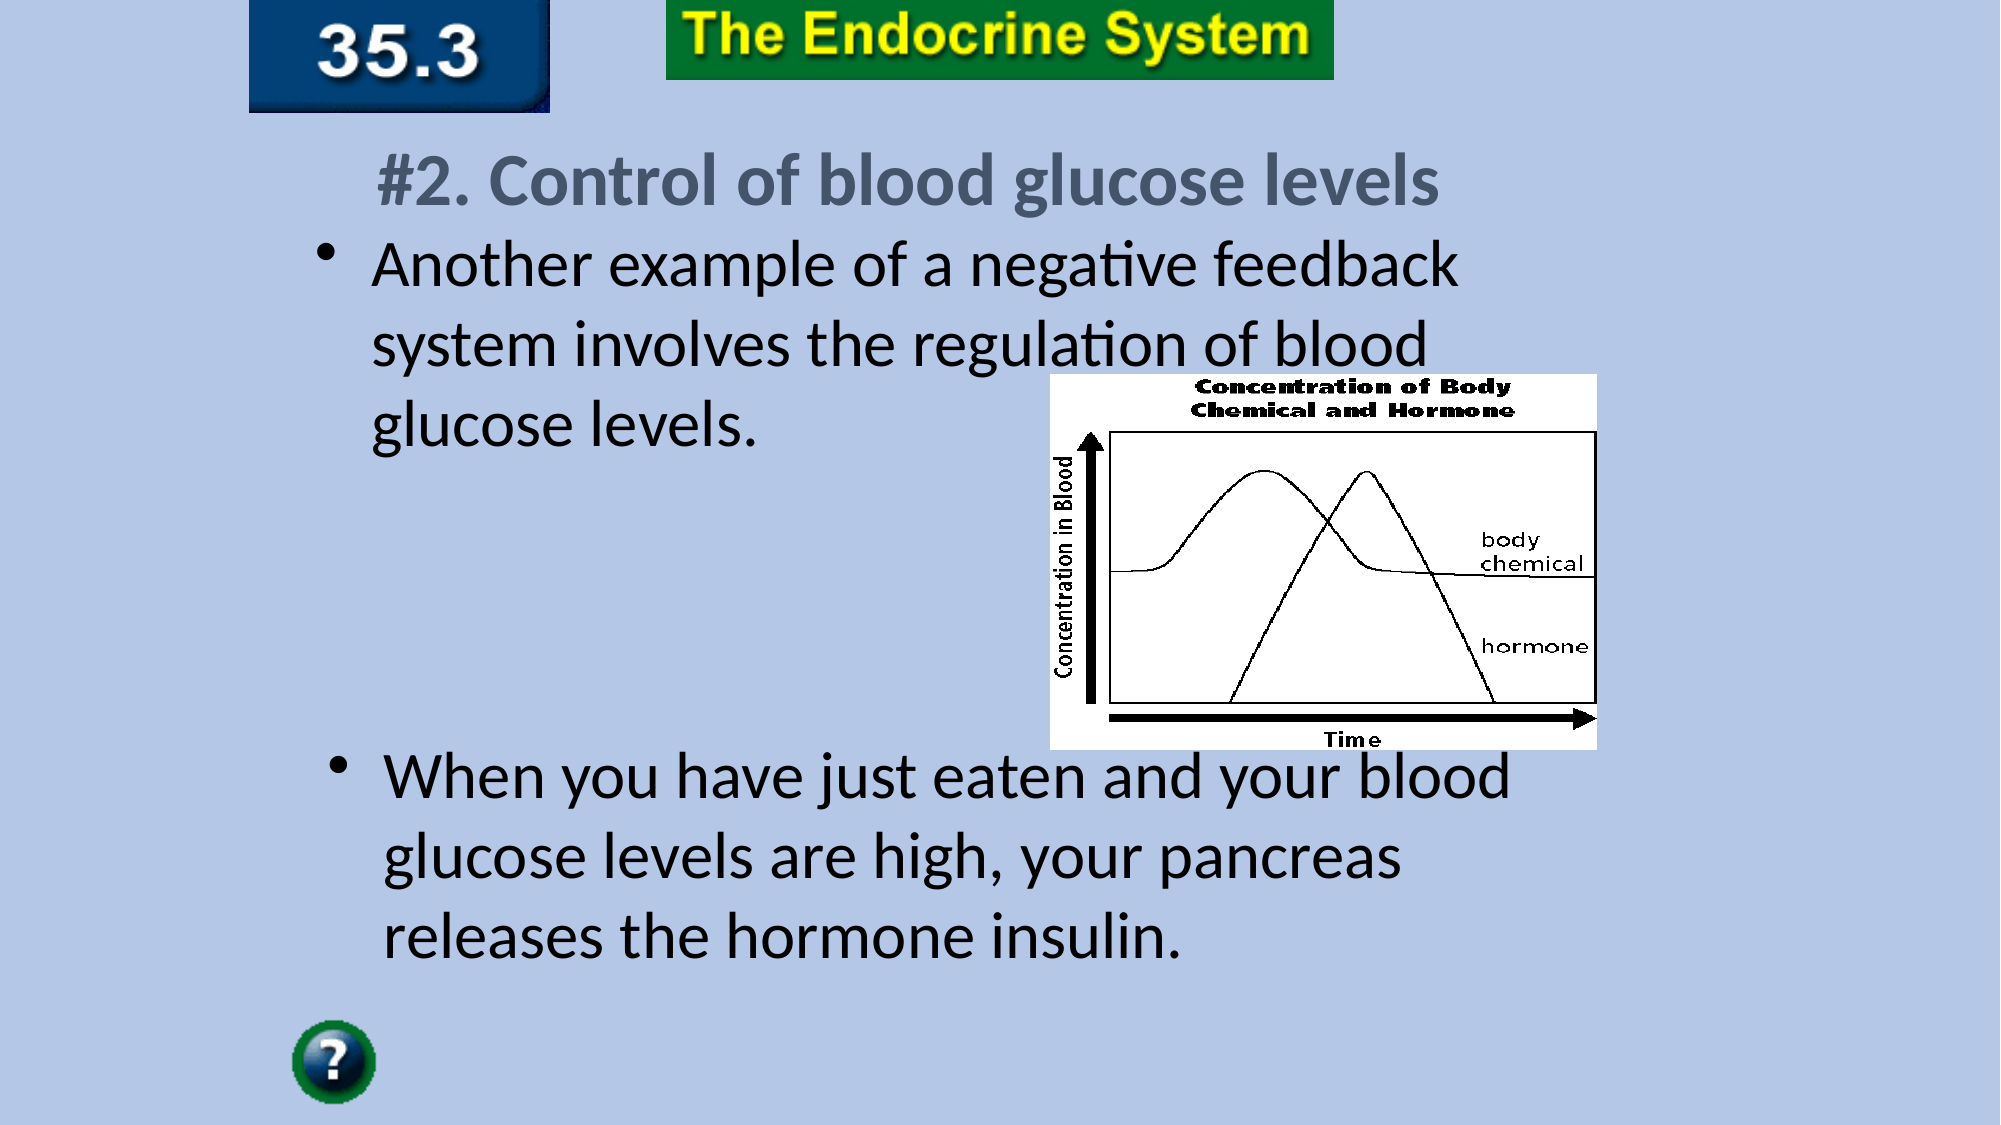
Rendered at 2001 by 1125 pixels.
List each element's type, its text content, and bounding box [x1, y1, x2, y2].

picture [249, 0, 550, 113]
picture [287, 1017, 380, 1110]
picture [666, 0, 1334, 80]
text_box When you have just eaten and your blood glucose levels are high, your pancreas releases the hormone insulin. [312, 724, 1650, 980]
picture [1049, 374, 1597, 750]
text_box Another example of a negative feedback system involves the regulation of blood glucose levels. [299, 212, 1638, 468]
text_box #2. Control of blood glucose levels [362, 112, 1663, 239]
